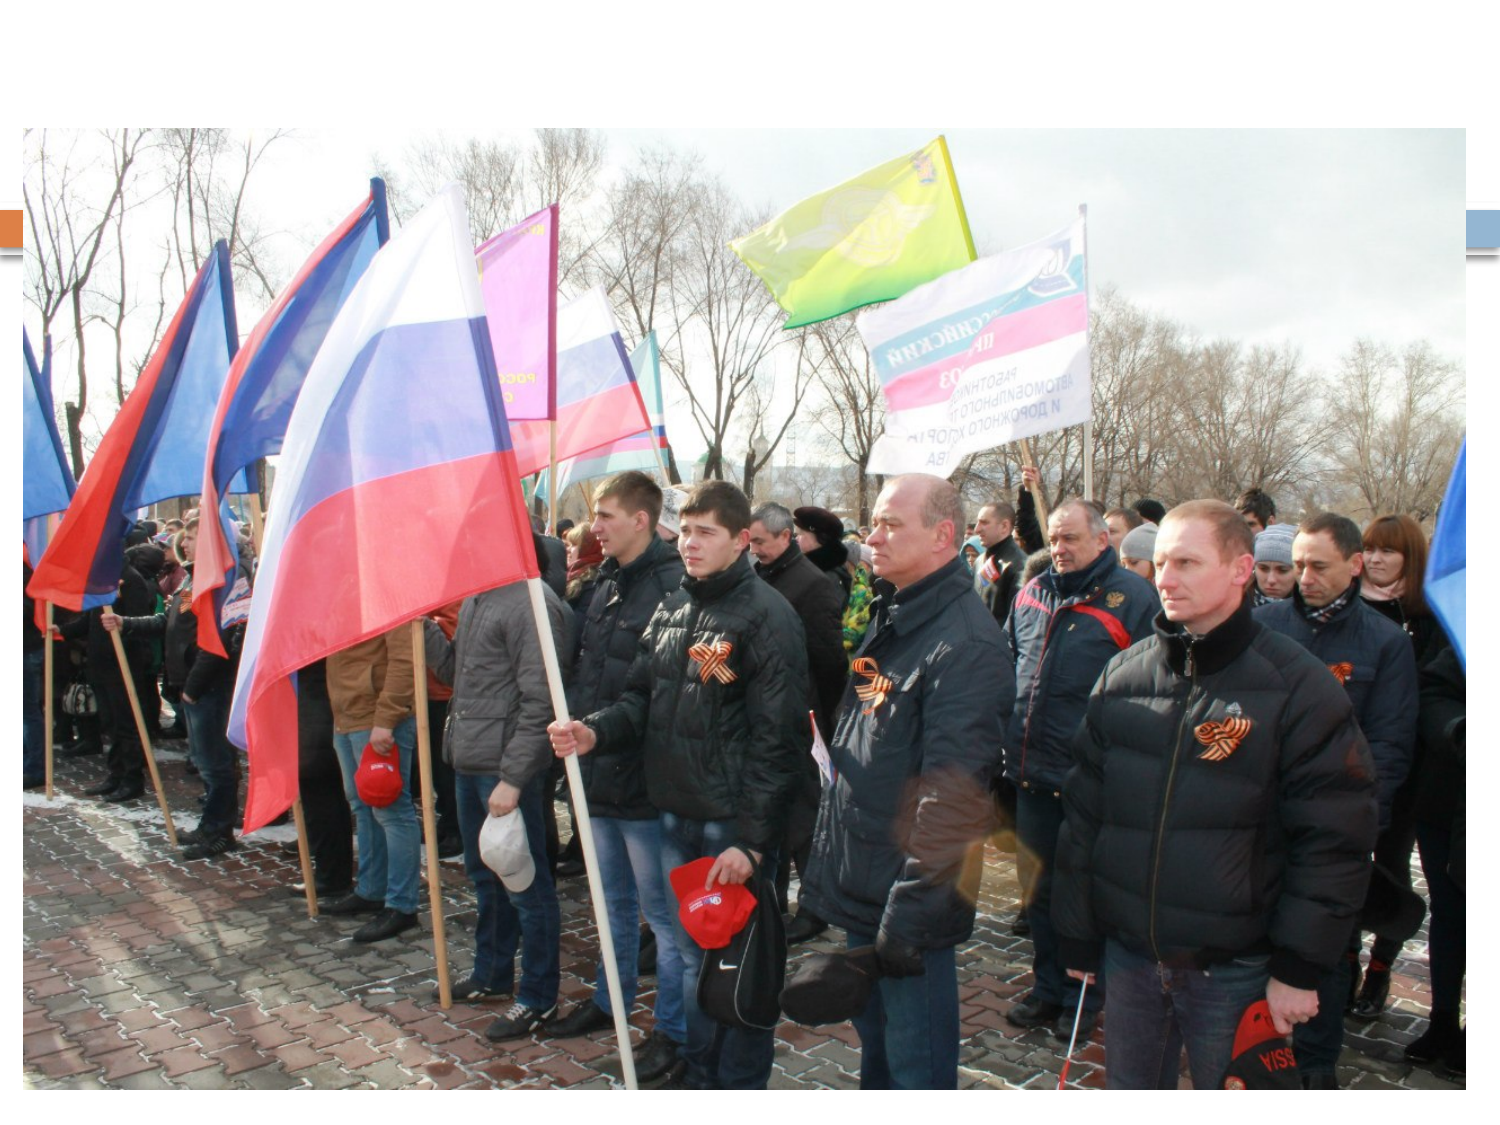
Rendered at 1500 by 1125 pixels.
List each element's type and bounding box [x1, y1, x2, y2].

picture [23, 128, 1467, 1091]
